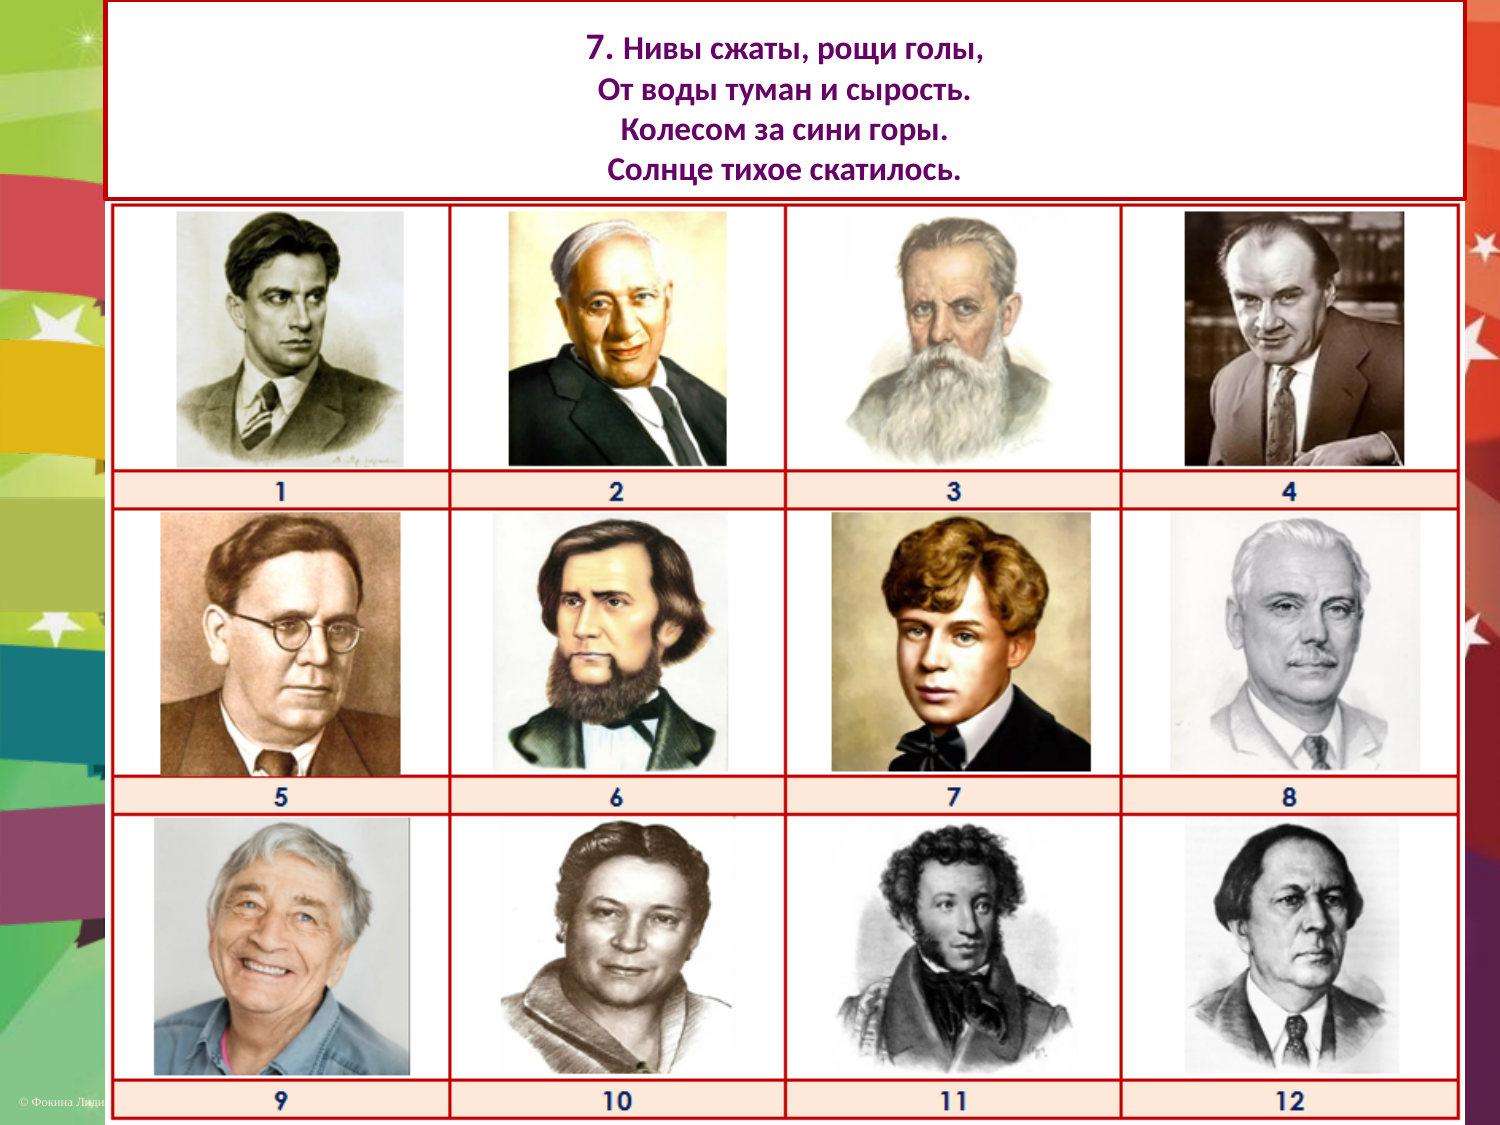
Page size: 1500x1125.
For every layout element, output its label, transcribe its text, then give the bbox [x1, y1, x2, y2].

text_box 7. Нивы сжаты, рощи голы, От воды туман и сырость. Колесом за сини горы. Солнце тихое скатилось. [103, 0, 1467, 200]
picture [0, 0, 1500, 1125]
